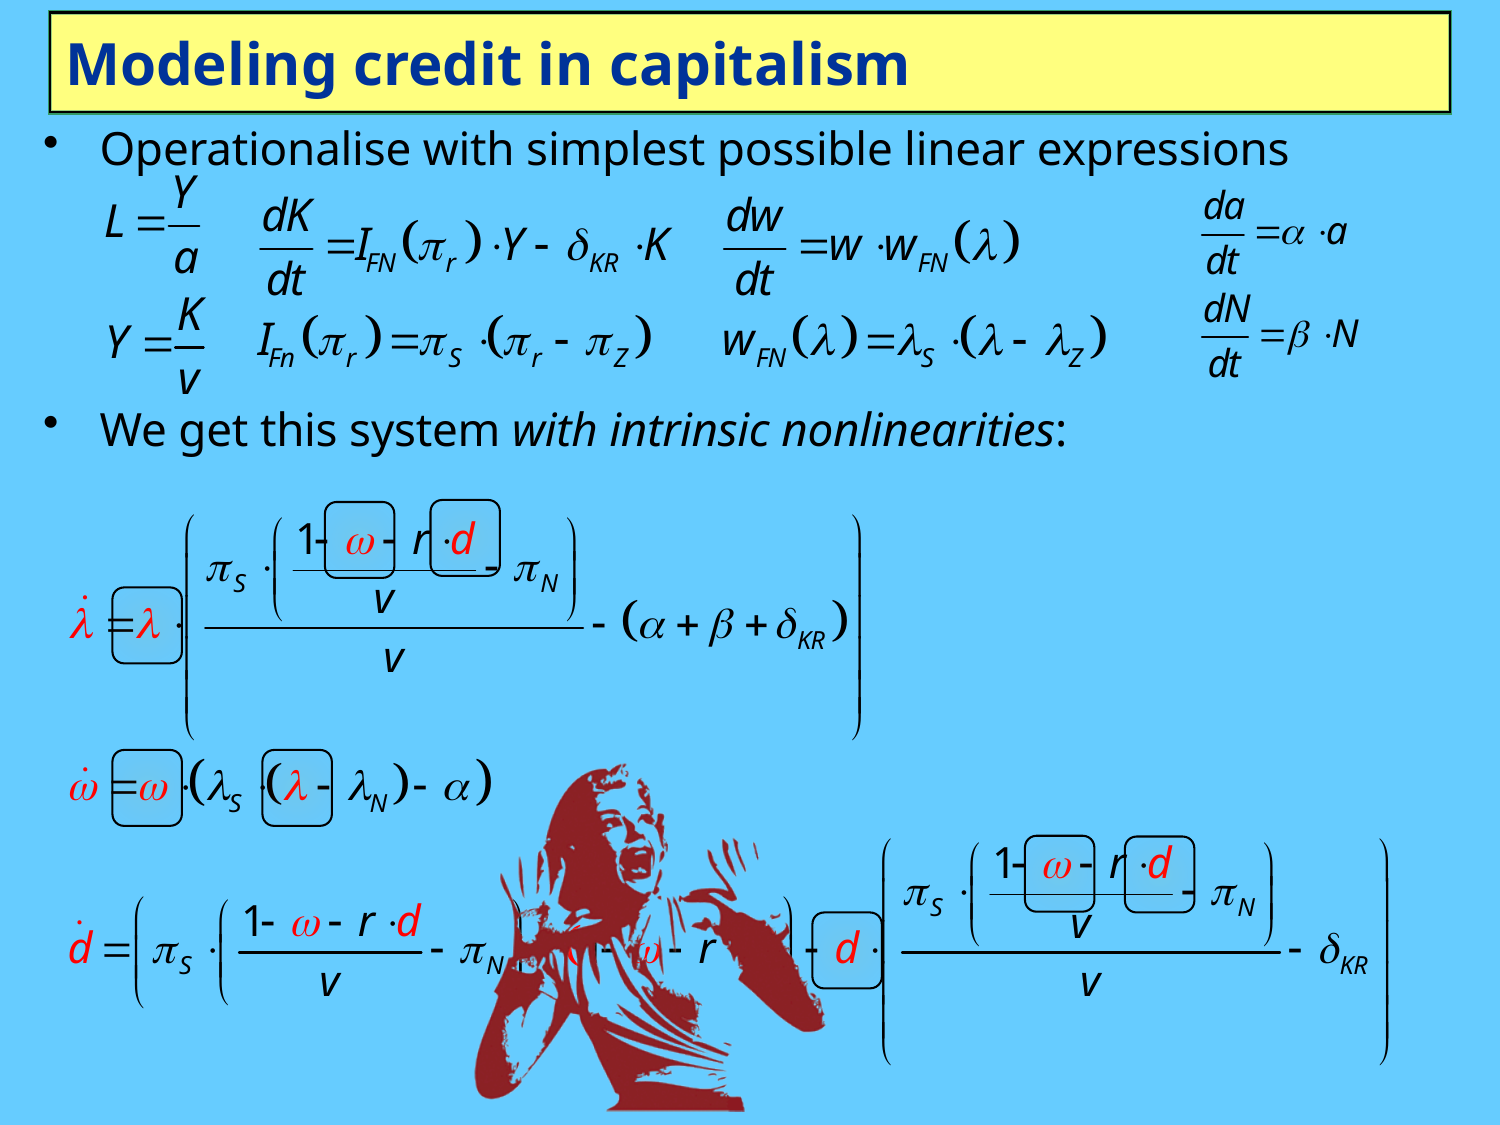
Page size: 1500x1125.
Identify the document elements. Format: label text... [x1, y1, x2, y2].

text_box We get this system with intrinsic nonlinearities: [37, 393, 1475, 463]
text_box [1195, 180, 1363, 388]
title Modeling credit in capitalism [49, 11, 1451, 112]
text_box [252, 185, 676, 383]
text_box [716, 185, 1113, 383]
text_box [434, 499, 497, 503]
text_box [98, 162, 213, 407]
picture [474, 762, 830, 1113]
list Operationalise with simplest possible linear expressions [37, 112, 1475, 181]
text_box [62, 505, 1401, 1075]
